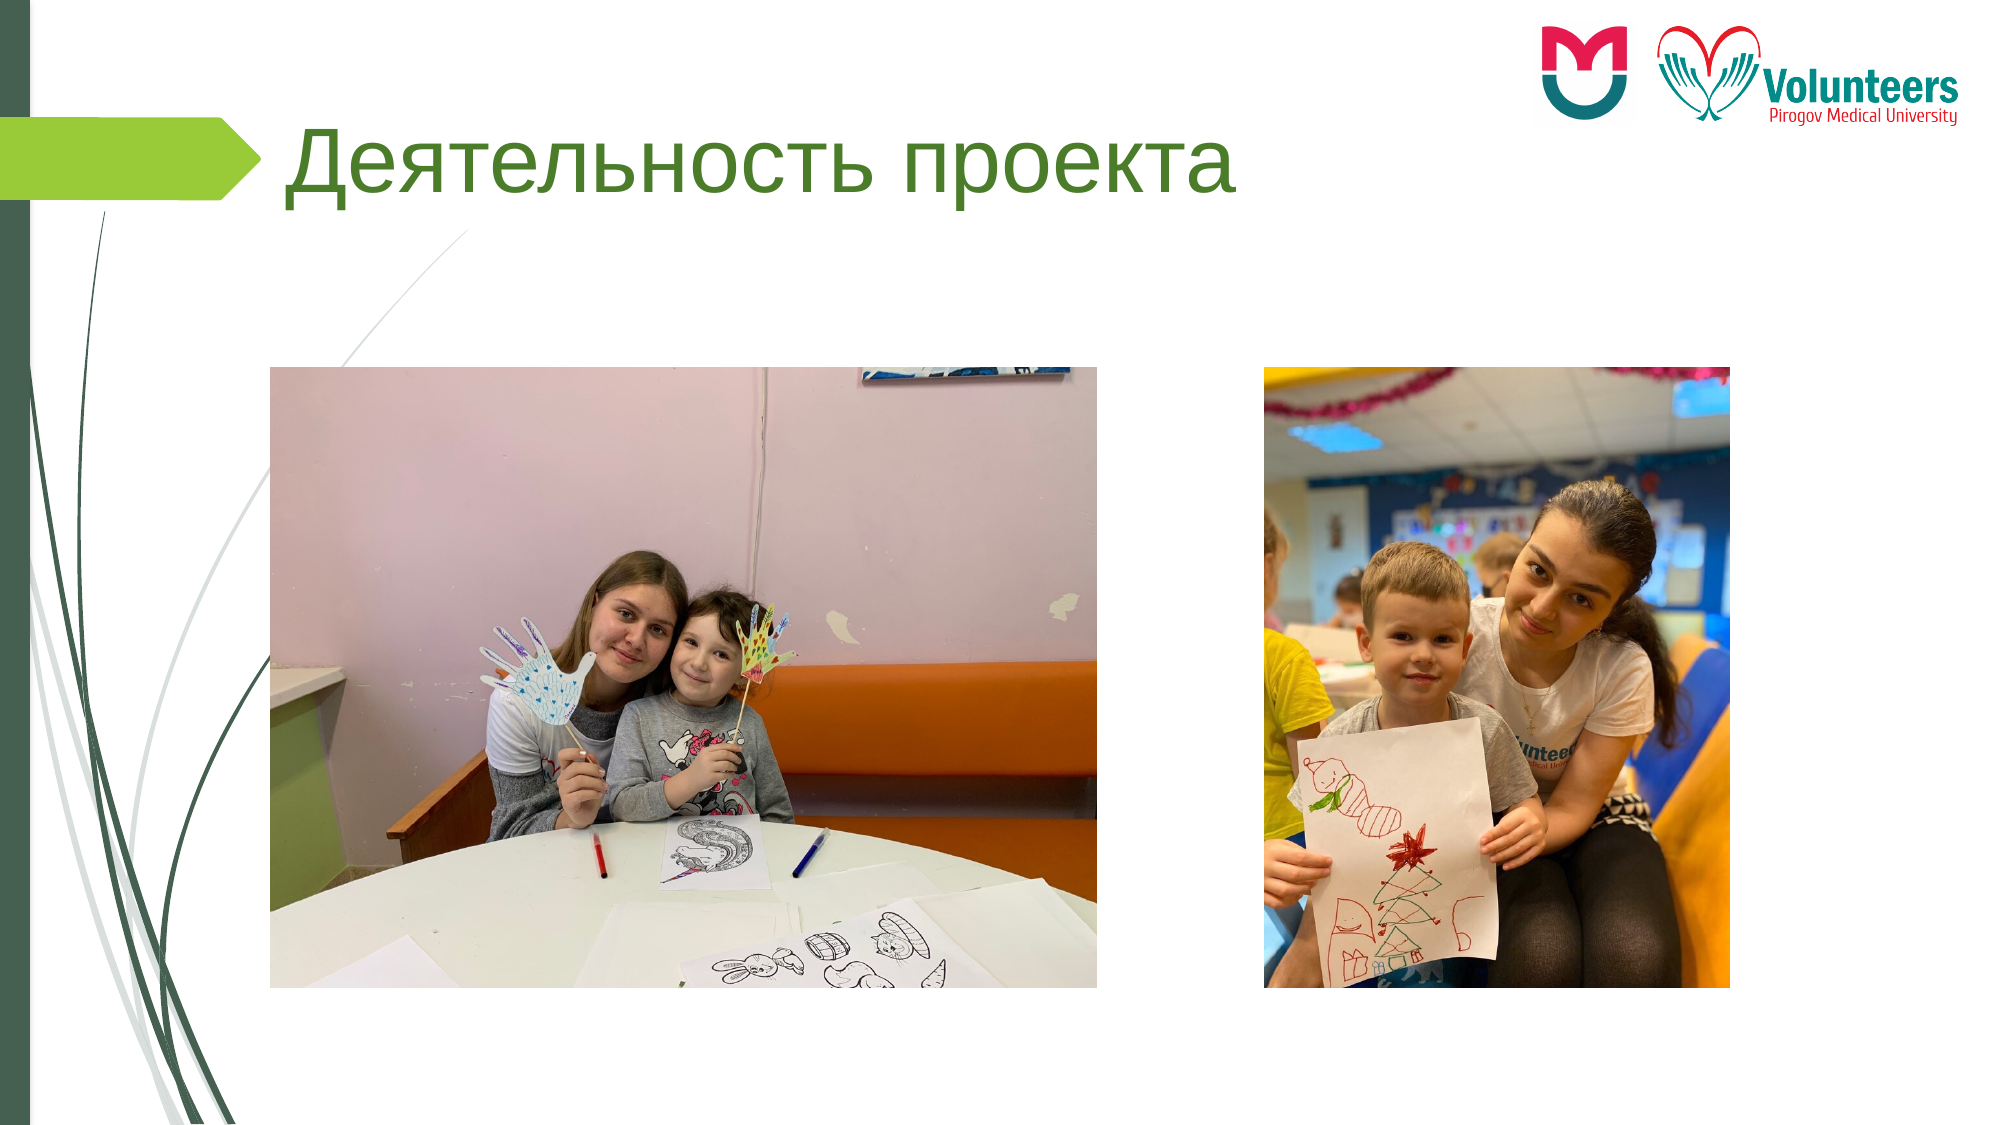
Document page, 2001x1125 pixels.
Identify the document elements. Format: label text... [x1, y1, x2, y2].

picture [1532, 20, 1638, 126]
title Деятельность проекта [270, 92, 1503, 218]
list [270, 367, 1098, 988]
picture [1651, 20, 1958, 126]
picture [1264, 367, 1730, 988]
